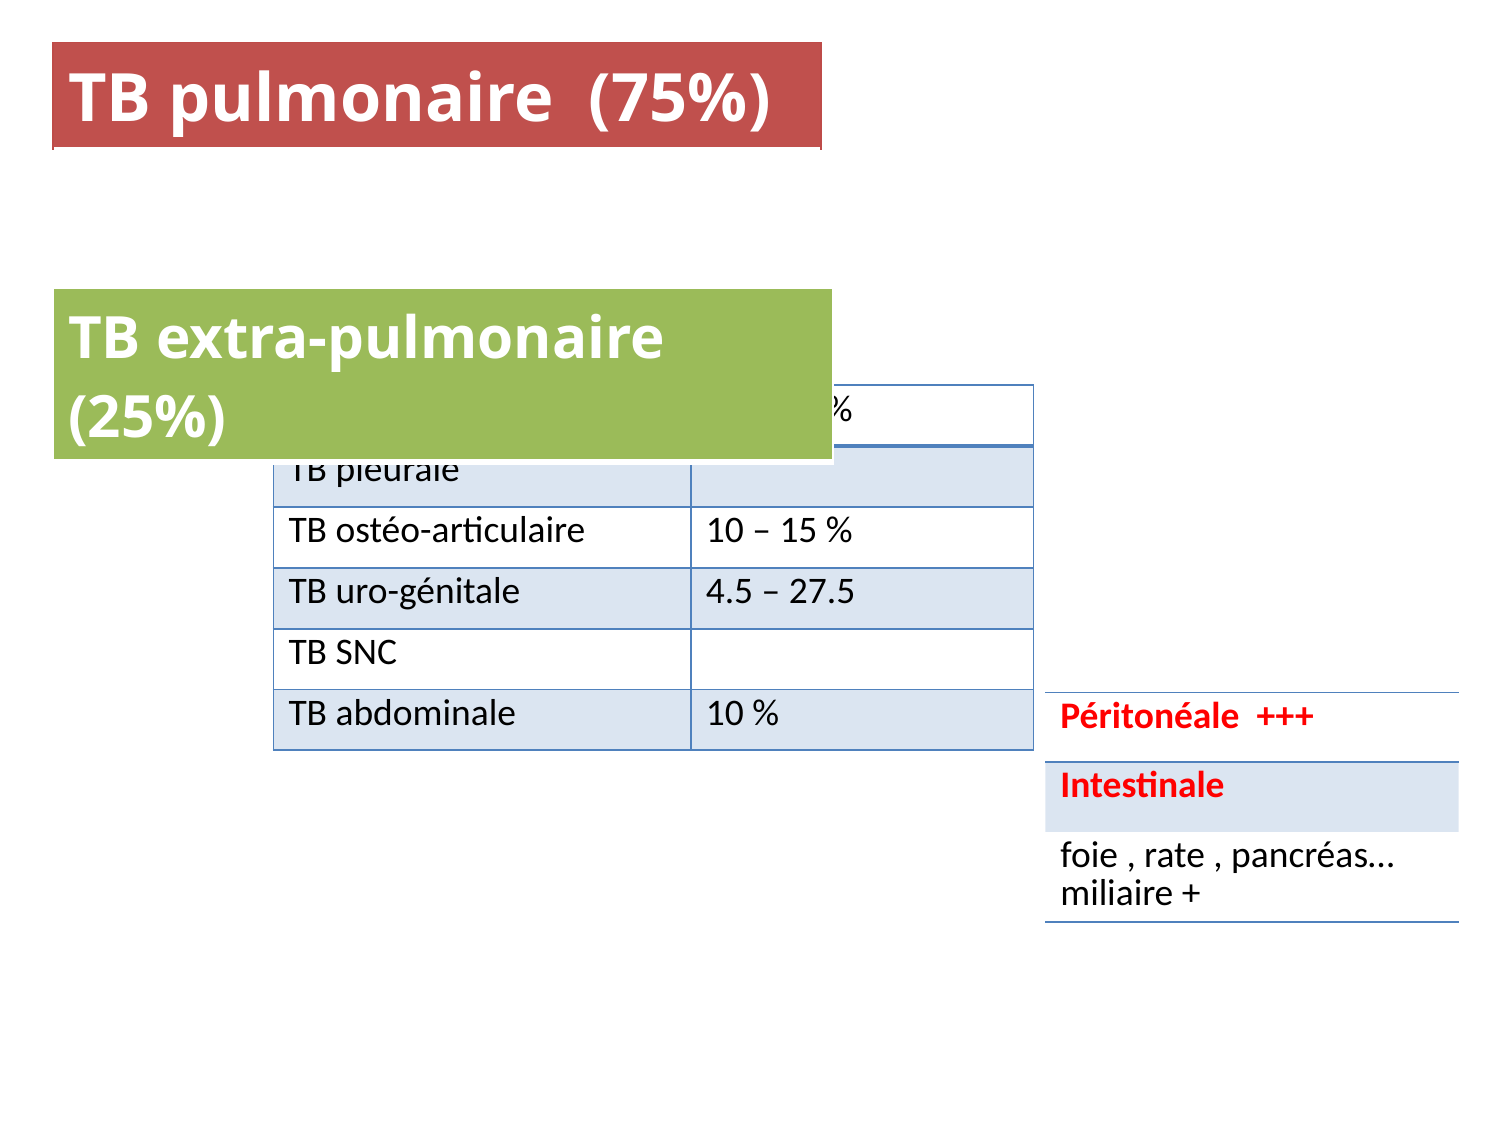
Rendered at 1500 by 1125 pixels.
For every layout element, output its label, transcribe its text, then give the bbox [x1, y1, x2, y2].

table_cell 10 – 15 % [692, 508, 1033, 567]
table_header TB extra-pulmonaire (25%) [54, 289, 832, 459]
table_header TB pulmonaire (75%) [54, 43, 820, 147]
table_cell [692, 630, 1033, 689]
table_cell TB pleurale [274, 465, 690, 506]
table_cell TB uro-génitale [274, 569, 690, 628]
table_cell TB ostéo-articulaire [274, 508, 690, 567]
table_cell [692, 448, 1033, 506]
table_cell TB SNC [274, 630, 690, 689]
table_header 30 – 60 % [834, 386, 1033, 444]
table_cell Intestinale [1045, 763, 1459, 832]
table_cell TB abdominale [274, 690, 690, 749]
table_cell 4.5 – 27.5 [692, 569, 1033, 628]
table_cell 10 % [692, 690, 1033, 749]
table_cell foie , rate , pancréas… miliaire + [1045, 832, 1459, 921]
table_header Péritonéale +++ [1045, 693, 1459, 761]
